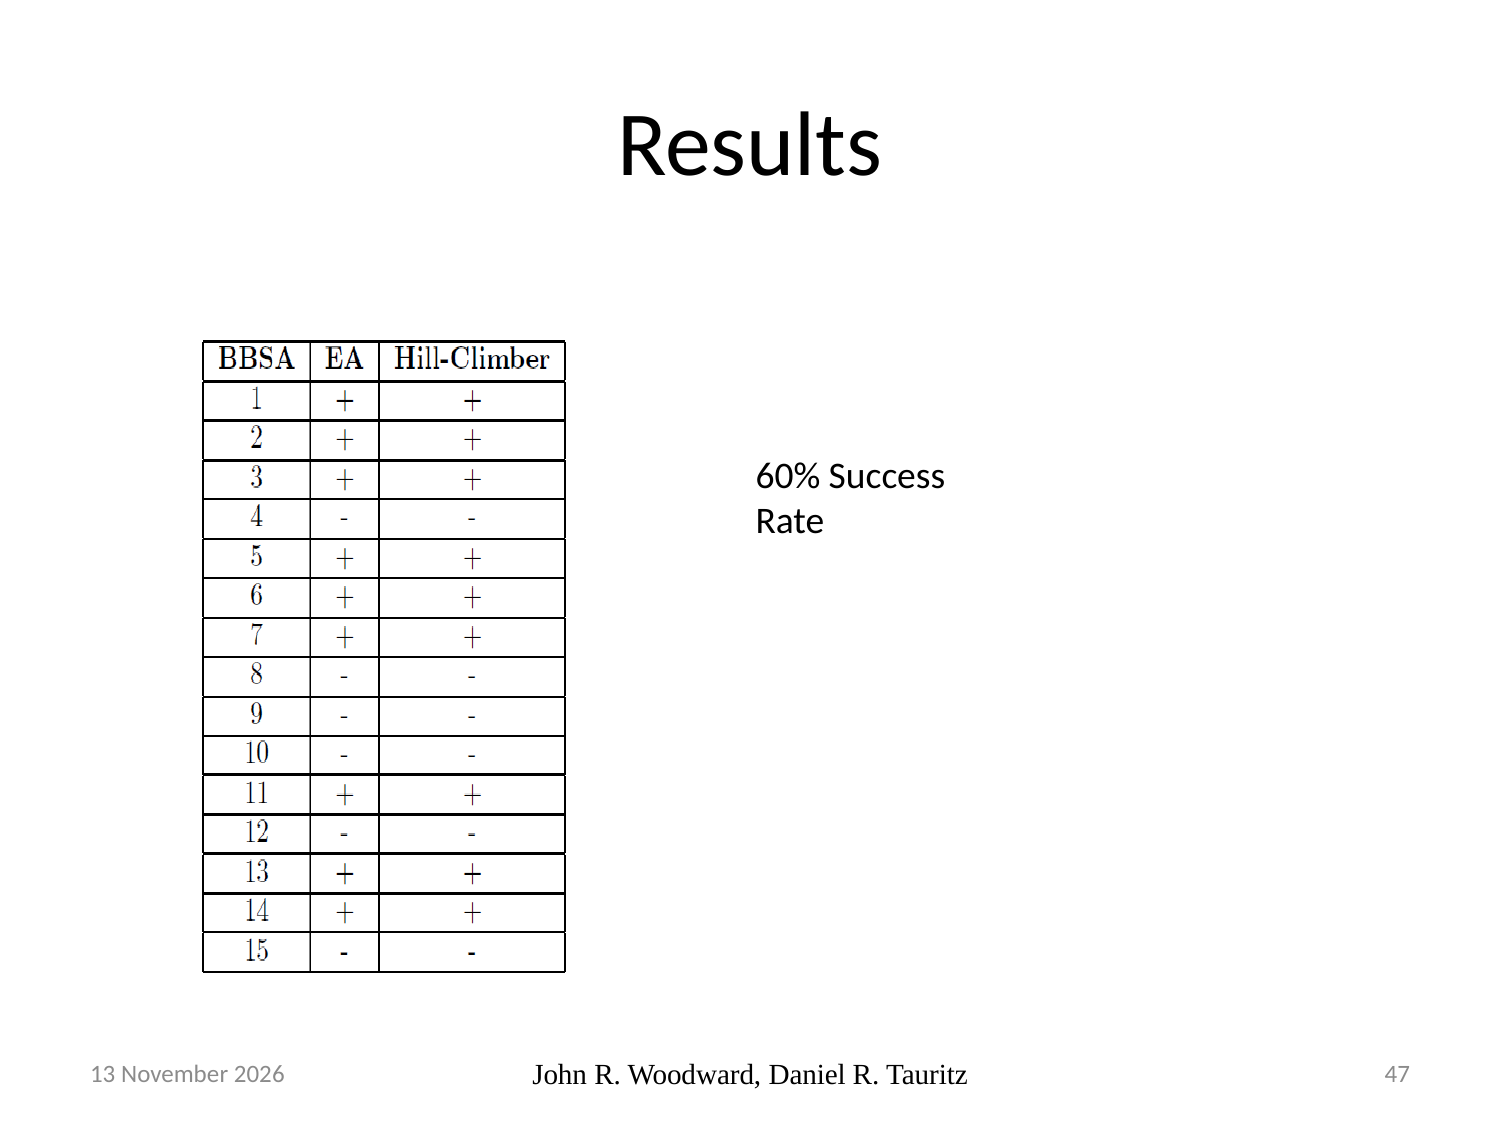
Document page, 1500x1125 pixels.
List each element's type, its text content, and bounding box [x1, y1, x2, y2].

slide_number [75, 1042, 425, 1103]
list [146, 266, 613, 1009]
slide_number 47 [1074, 1042, 1425, 1103]
title Results [75, 45, 1425, 233]
text_box 60% Success Rate [740, 443, 1013, 549]
footer John R. Woodward, Daniel R. Tauritz [512, 1042, 988, 1103]
